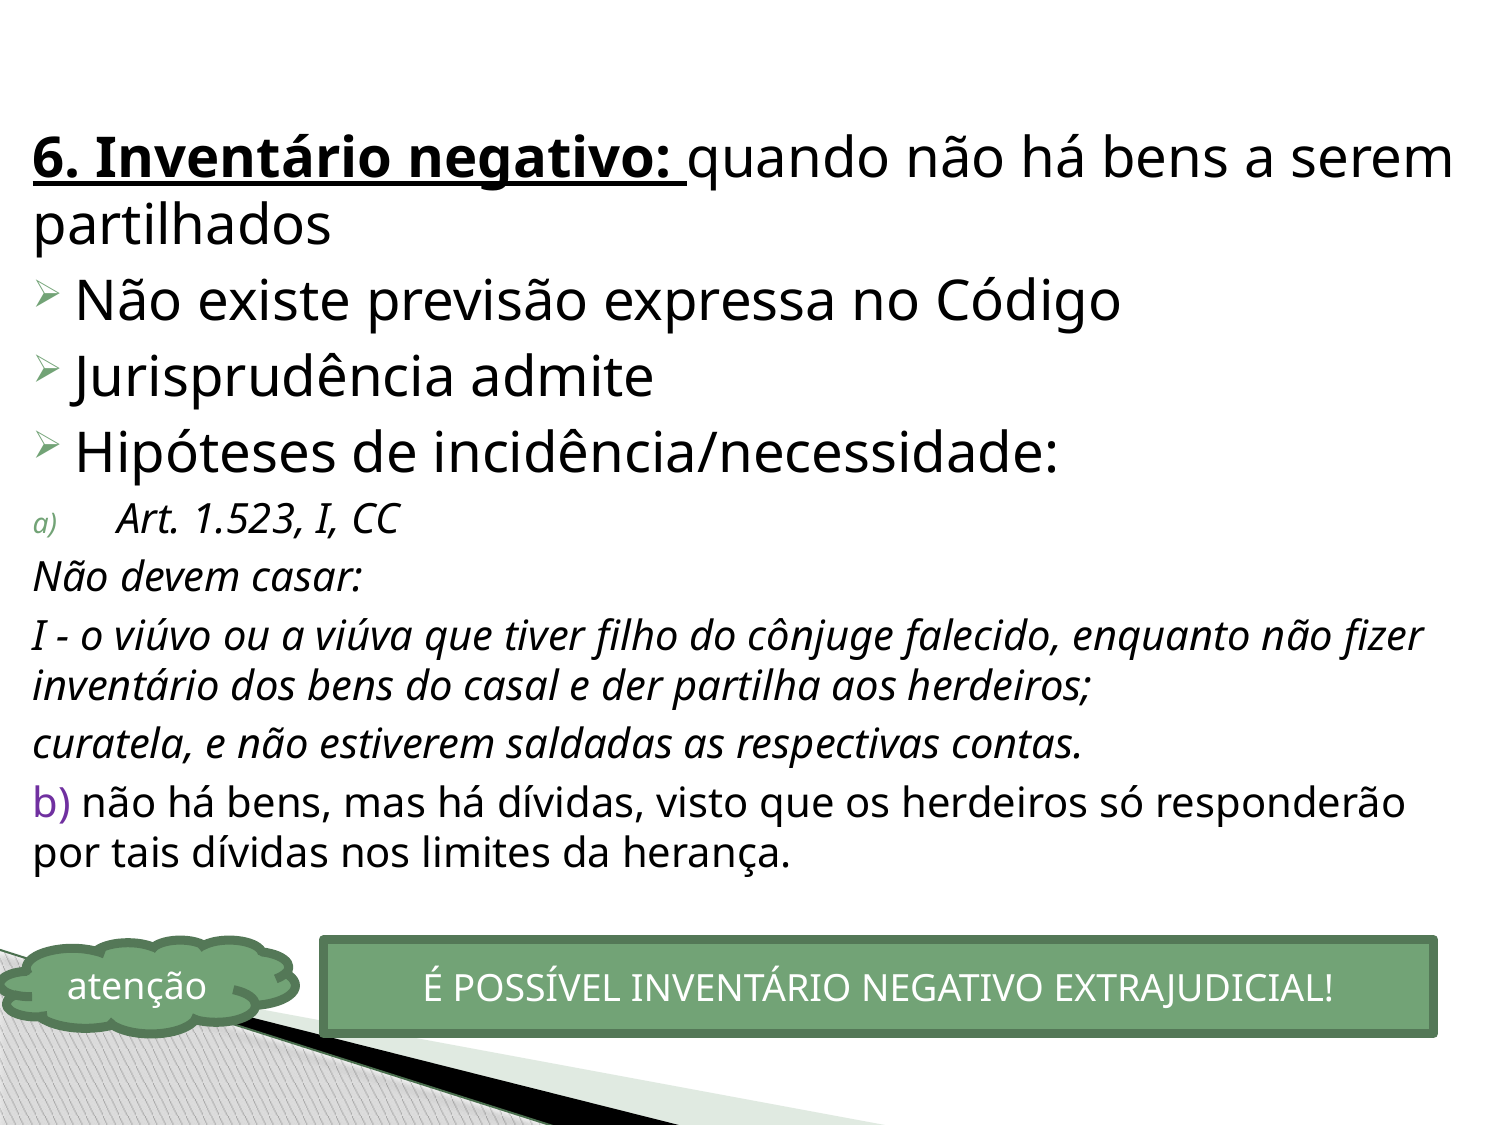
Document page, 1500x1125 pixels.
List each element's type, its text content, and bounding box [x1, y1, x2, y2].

list 6. Inventário negativo: quando não há bens a serem partilhados Não existe previsão expressa no Código Jurisprudência admite Hipóteses de incidência/necessidade: Art. 1.523, I, CC Não devem casar: I - o viúvo ou a viúva que tiver filho do cônjuge falecido, enquanto não fizer inventário dos bens do casal e der partilha aos herdeiros; curatela, e não estiverem saldadas as respectivas contas. b) não há bens, mas há dívidas, visto que os herdeiros só responderão por tais dívidas nos limites da herança. [0, 113, 1471, 1125]
text_box atenção [0, 935, 300, 1039]
text_box É POSSÍVEL INVENTÁRIO NEGATIVO EXTRAJUDICIAL! [319, 935, 1438, 1038]
